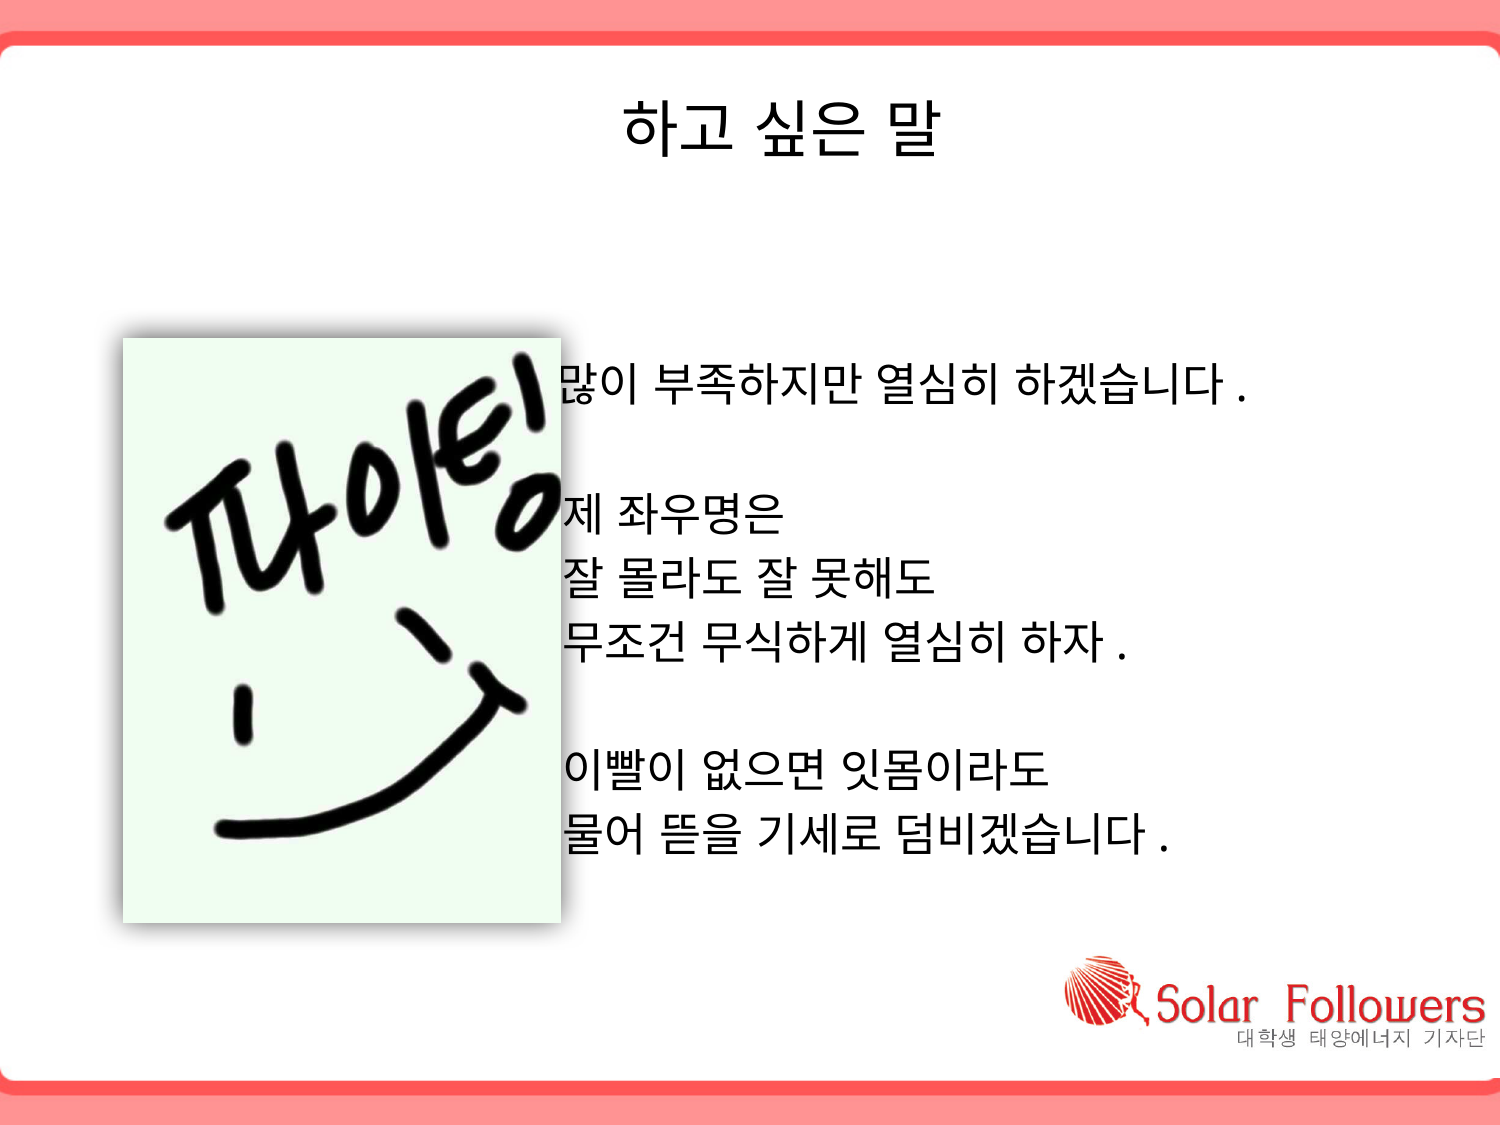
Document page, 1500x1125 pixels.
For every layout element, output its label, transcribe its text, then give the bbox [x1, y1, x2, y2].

picture [123, 337, 562, 923]
list 하고 싶은 말 많이 부족하지만 열심히 하겠습니다. 제 좌우명은 잘 몰라도 잘 못해도 무조건 무식하게 열심히 하자. 이빨이 없으면 잇몸이라도 물어 뜯을 기세로 덤비겠습니다. [64, 82, 1500, 1067]
picture [0, 0, 1500, 1125]
